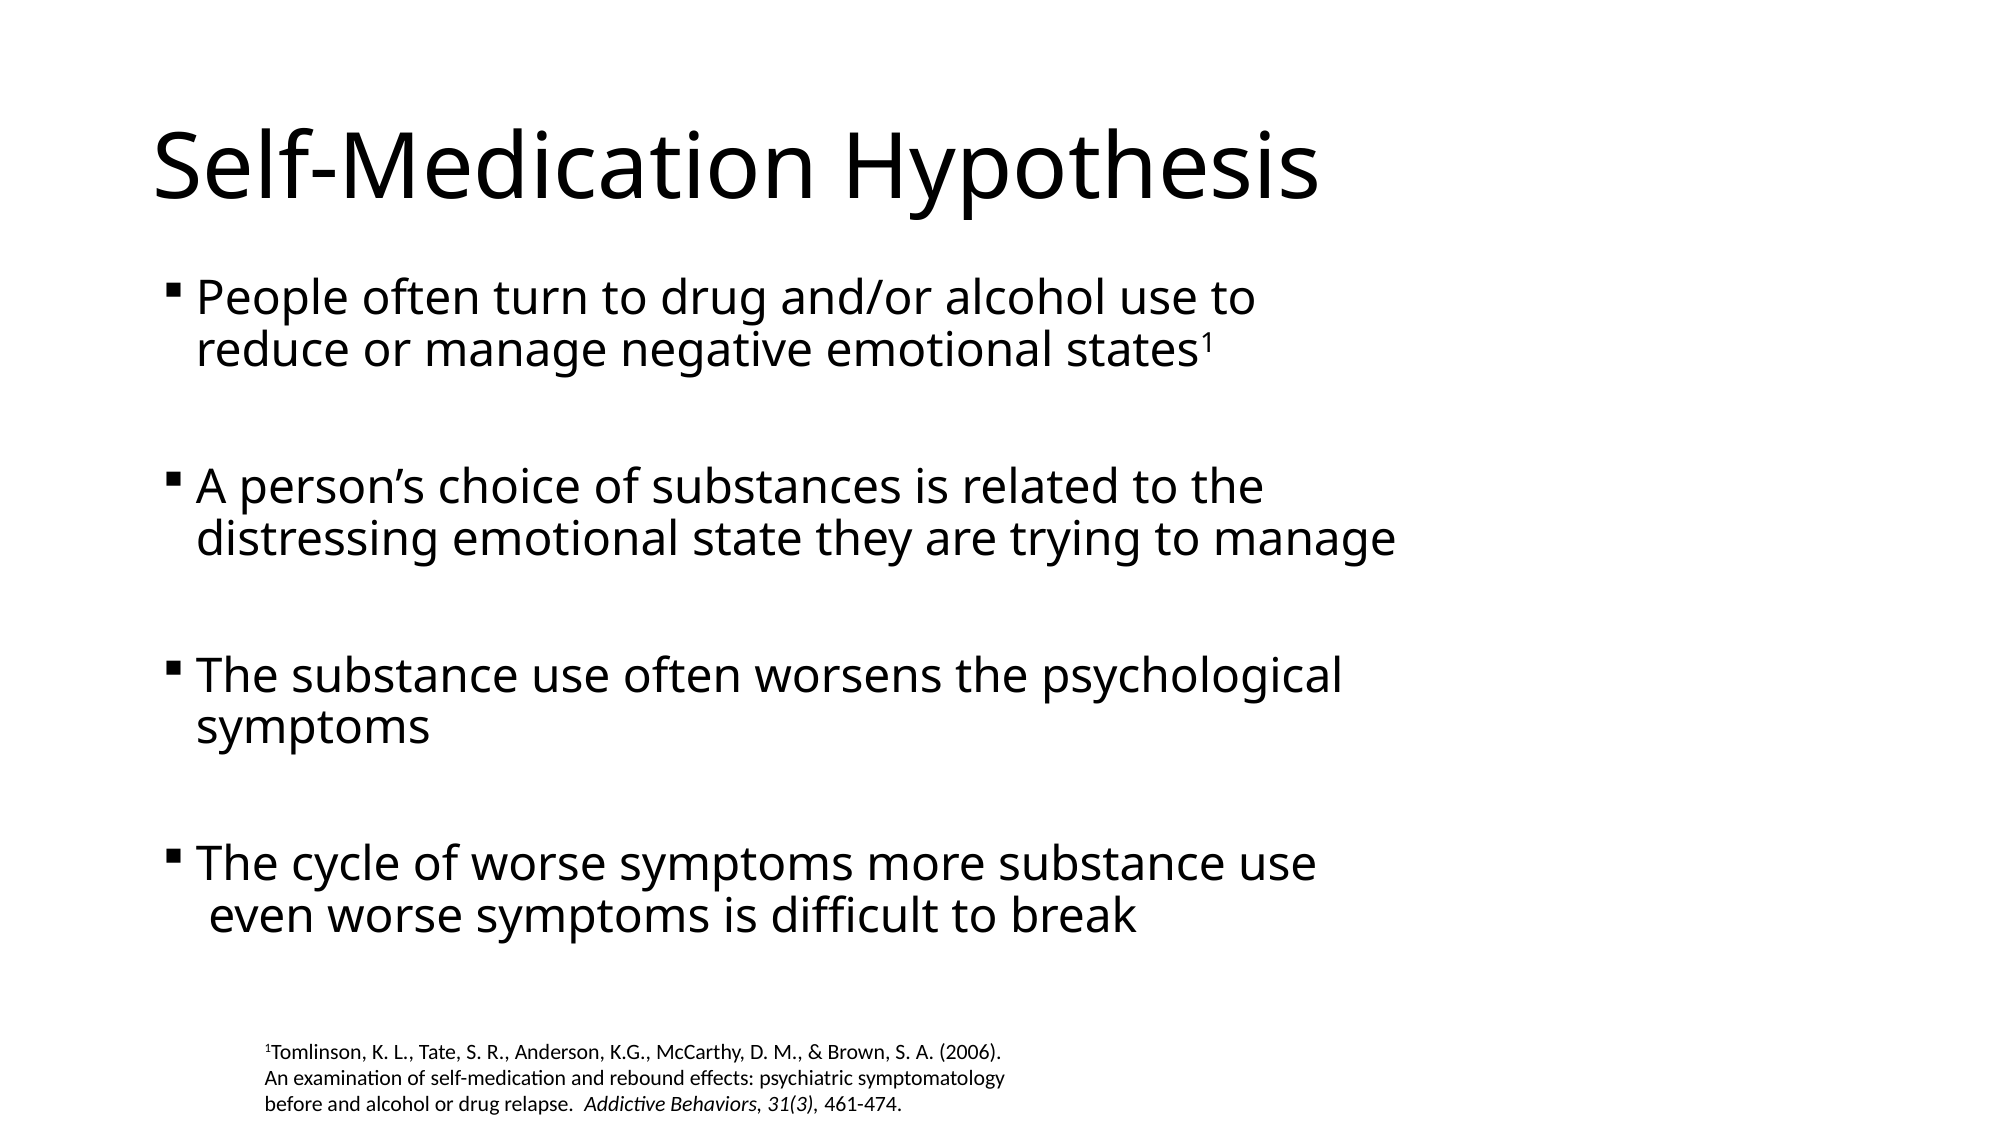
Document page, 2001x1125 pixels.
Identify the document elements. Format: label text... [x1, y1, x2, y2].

list People often turn to drug and/or alcohol use to reduce or manage negative emotional states1 A person’s choice of substances is related to the distressing emotional state they are trying to manage The substance use often worsens the psychological symptoms The cycle of worse symptoms more substance use even worse symptoms is difficult to break [147, 266, 1436, 992]
title Self-Medication Hypothesis [137, 59, 1863, 278]
text_box 1Tomlinson, K. L., Tate, S. R., Anderson, K.G., McCarthy, D. M., & Brown, S. A. (2006). An examination of self-medication and rebound effects: psychiatric symptomatology before and alcohol or drug relapse. Addictive Behaviors, 31(3), 461-474. [249, 1030, 1047, 1124]
